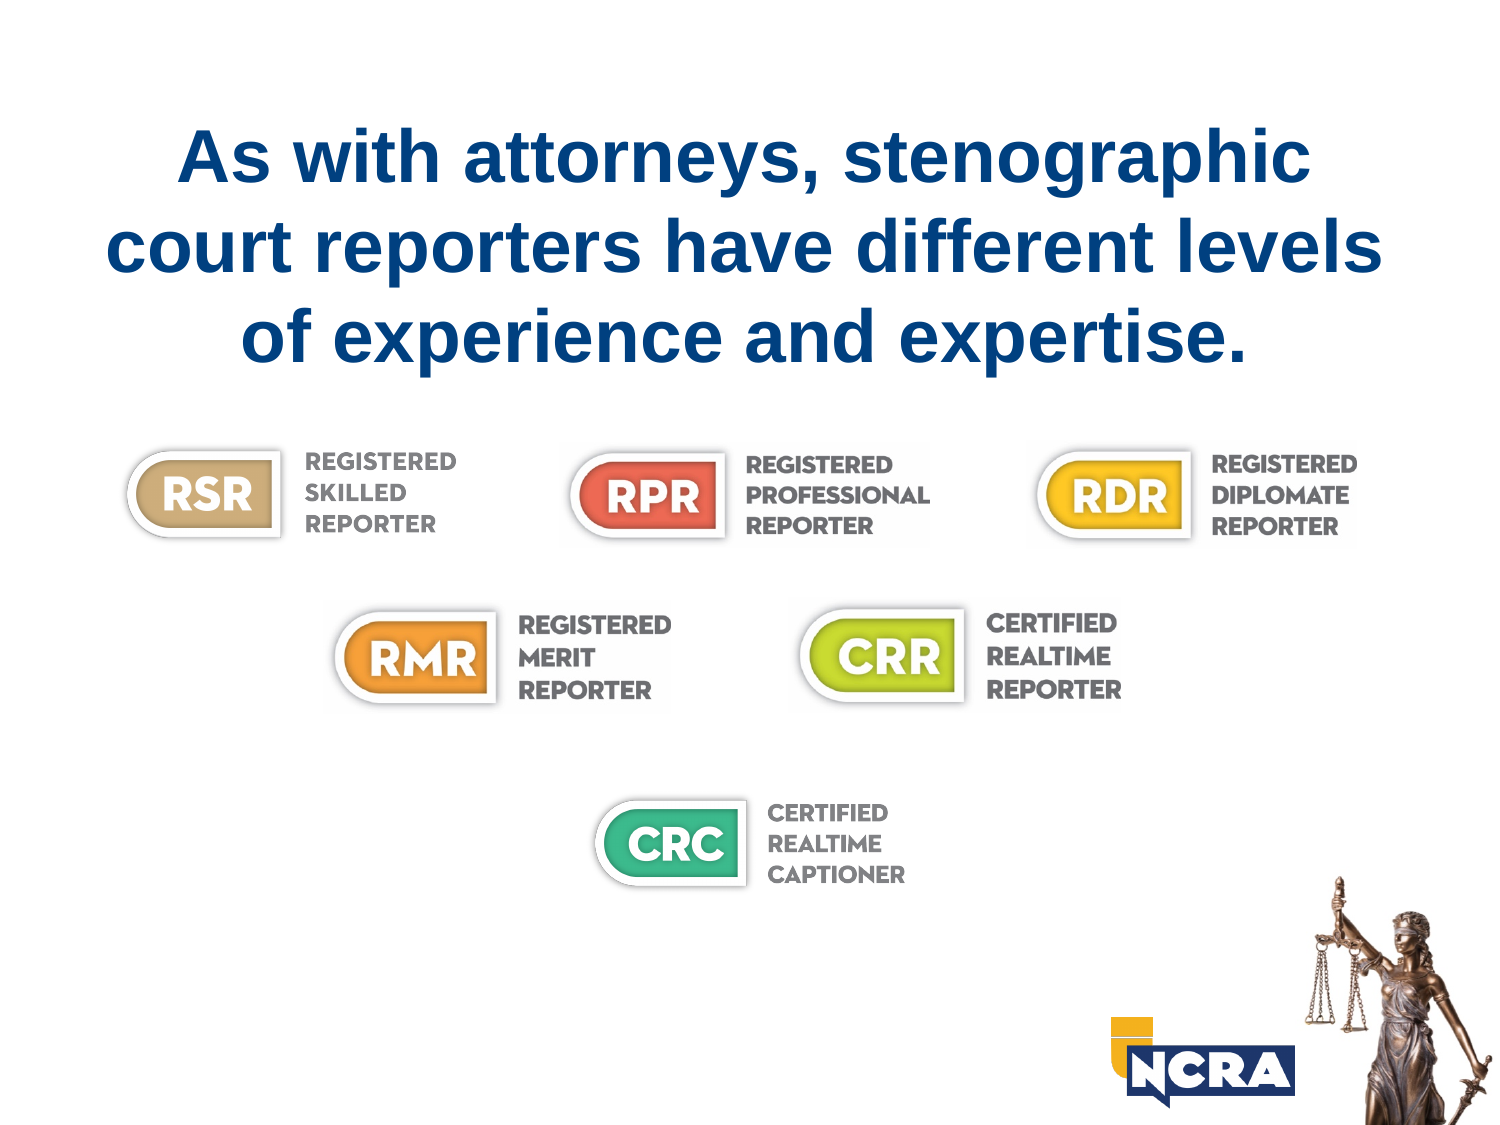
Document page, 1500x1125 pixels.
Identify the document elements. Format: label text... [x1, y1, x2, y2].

picture [1295, 866, 1500, 1125]
picture [584, 788, 906, 897]
picture [1026, 439, 1358, 549]
picture [559, 442, 931, 548]
picture [323, 600, 671, 715]
picture [115, 439, 464, 548]
text_box As with attorneys, stenographic court reporters have different levels of experience and expertise. [78, 99, 1412, 385]
picture [788, 597, 1121, 713]
